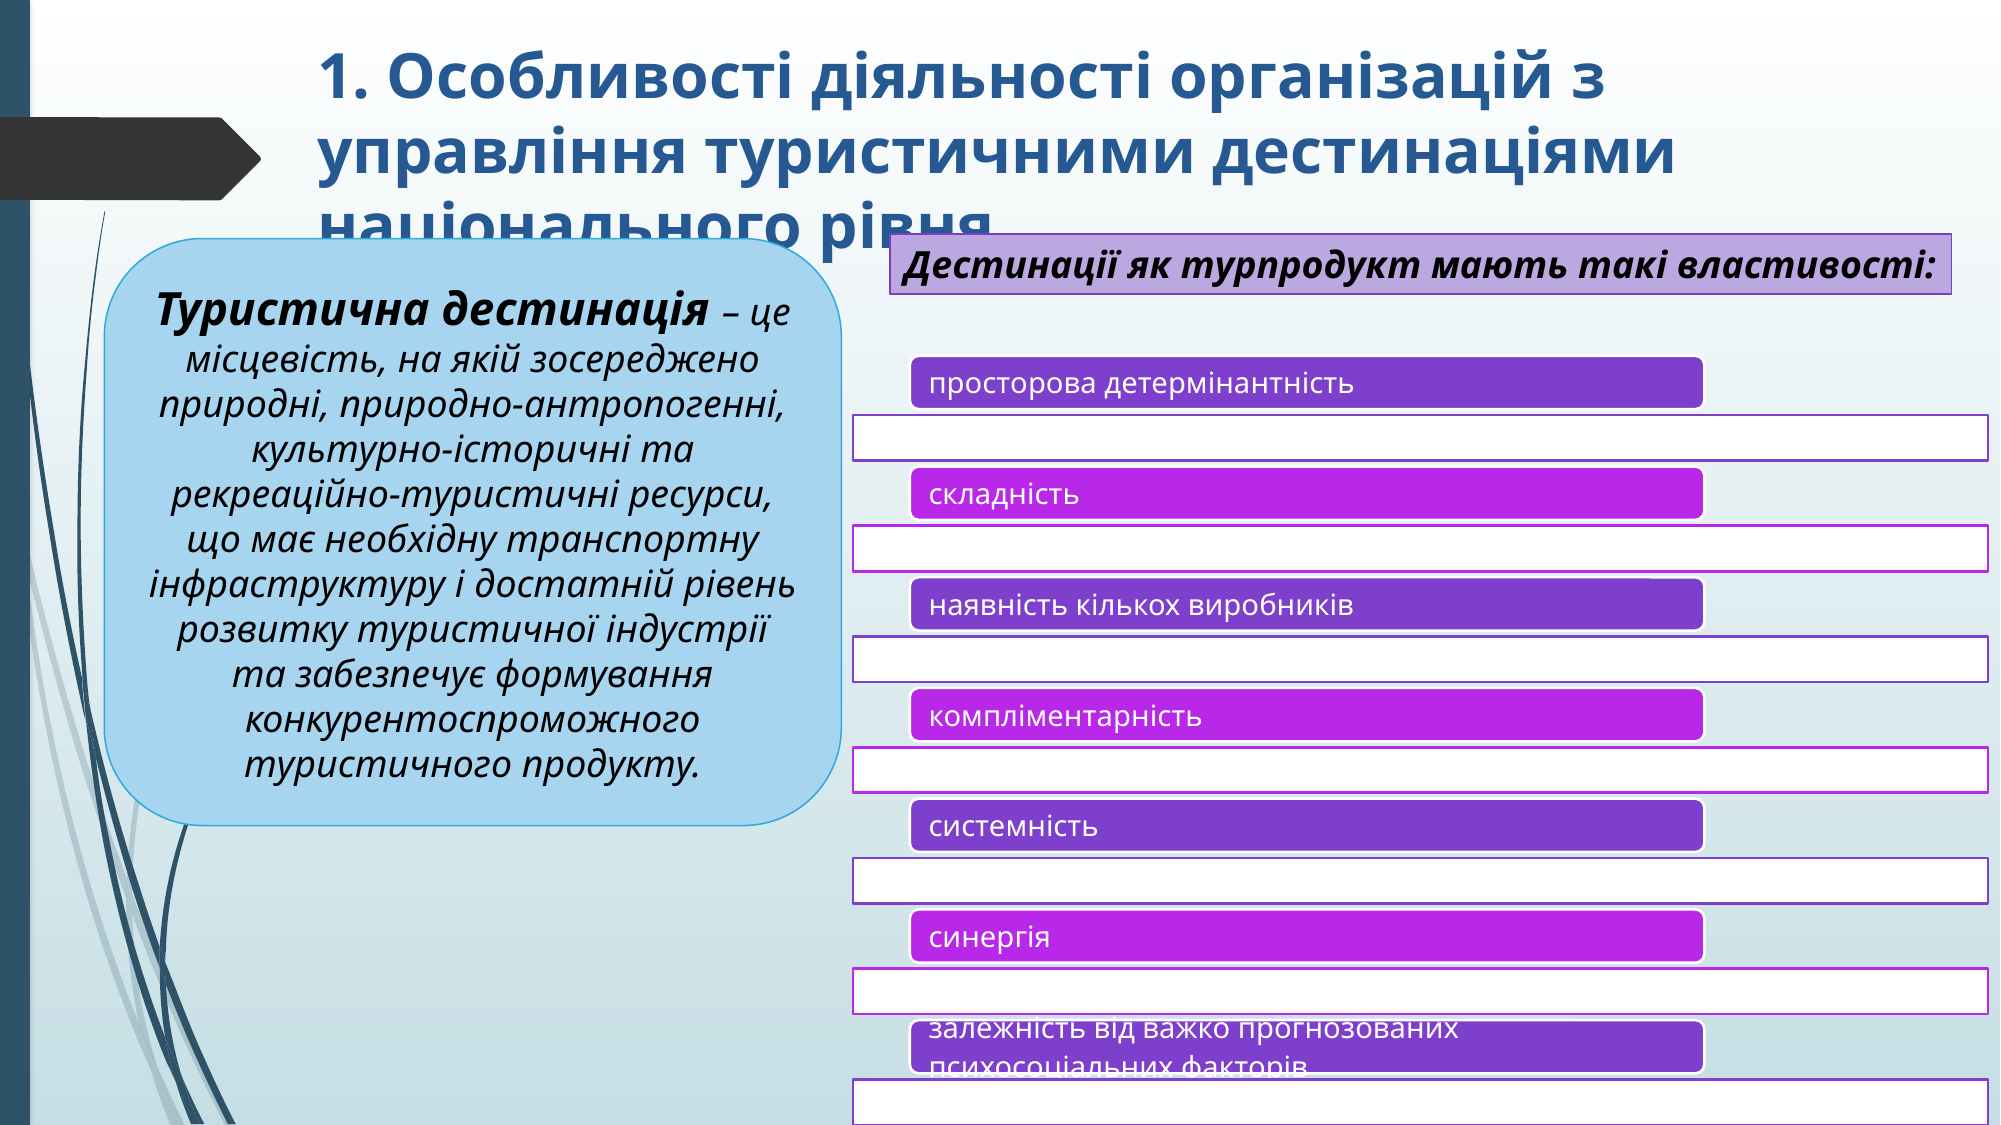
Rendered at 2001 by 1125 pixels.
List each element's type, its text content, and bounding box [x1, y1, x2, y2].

title 1. Особливості діяльності організацій з управління туристичними дестинаціями національного рівня [302, 28, 2000, 239]
text_box Дестинації як турпродукт мають такі властивості: [889, 233, 1952, 295]
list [852, 349, 1989, 1125]
text_box Туристична дестинація – це місцевість, на якій зосереджено природні, природно-антропогенні, культурно-історичні та рекреаційно-туристичні ресурси, що має необхідну транспортну інфраструктуру і достатній рівень розвитку туристичної індустрії та забезпечує формування конкурентоспроможного туристичного продукту. [103, 237, 843, 827]
